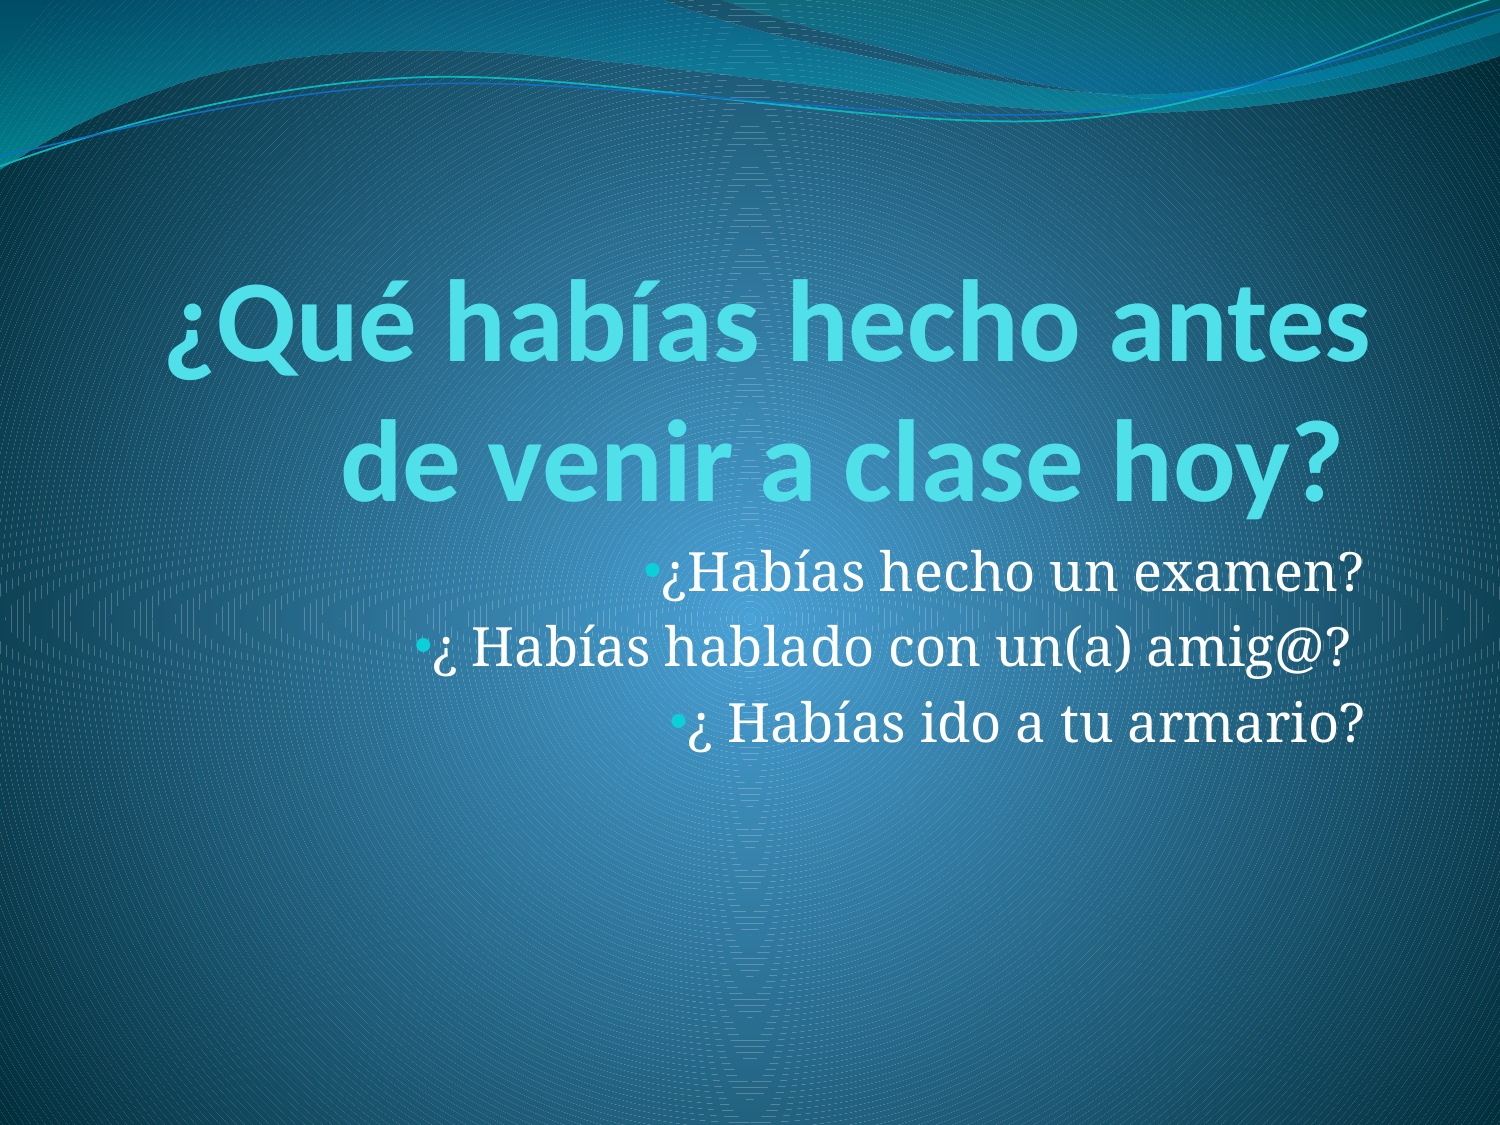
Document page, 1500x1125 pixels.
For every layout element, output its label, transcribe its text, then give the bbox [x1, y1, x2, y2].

subtitle ¿Habías hecho un examen? ¿ Habías hablado con un(a) amig@? ¿ Habías ido a tu armario? [87, 529, 1376, 818]
title ¿Qué habías hecho antes de venir a clase hoy? [87, 224, 1376, 525]
